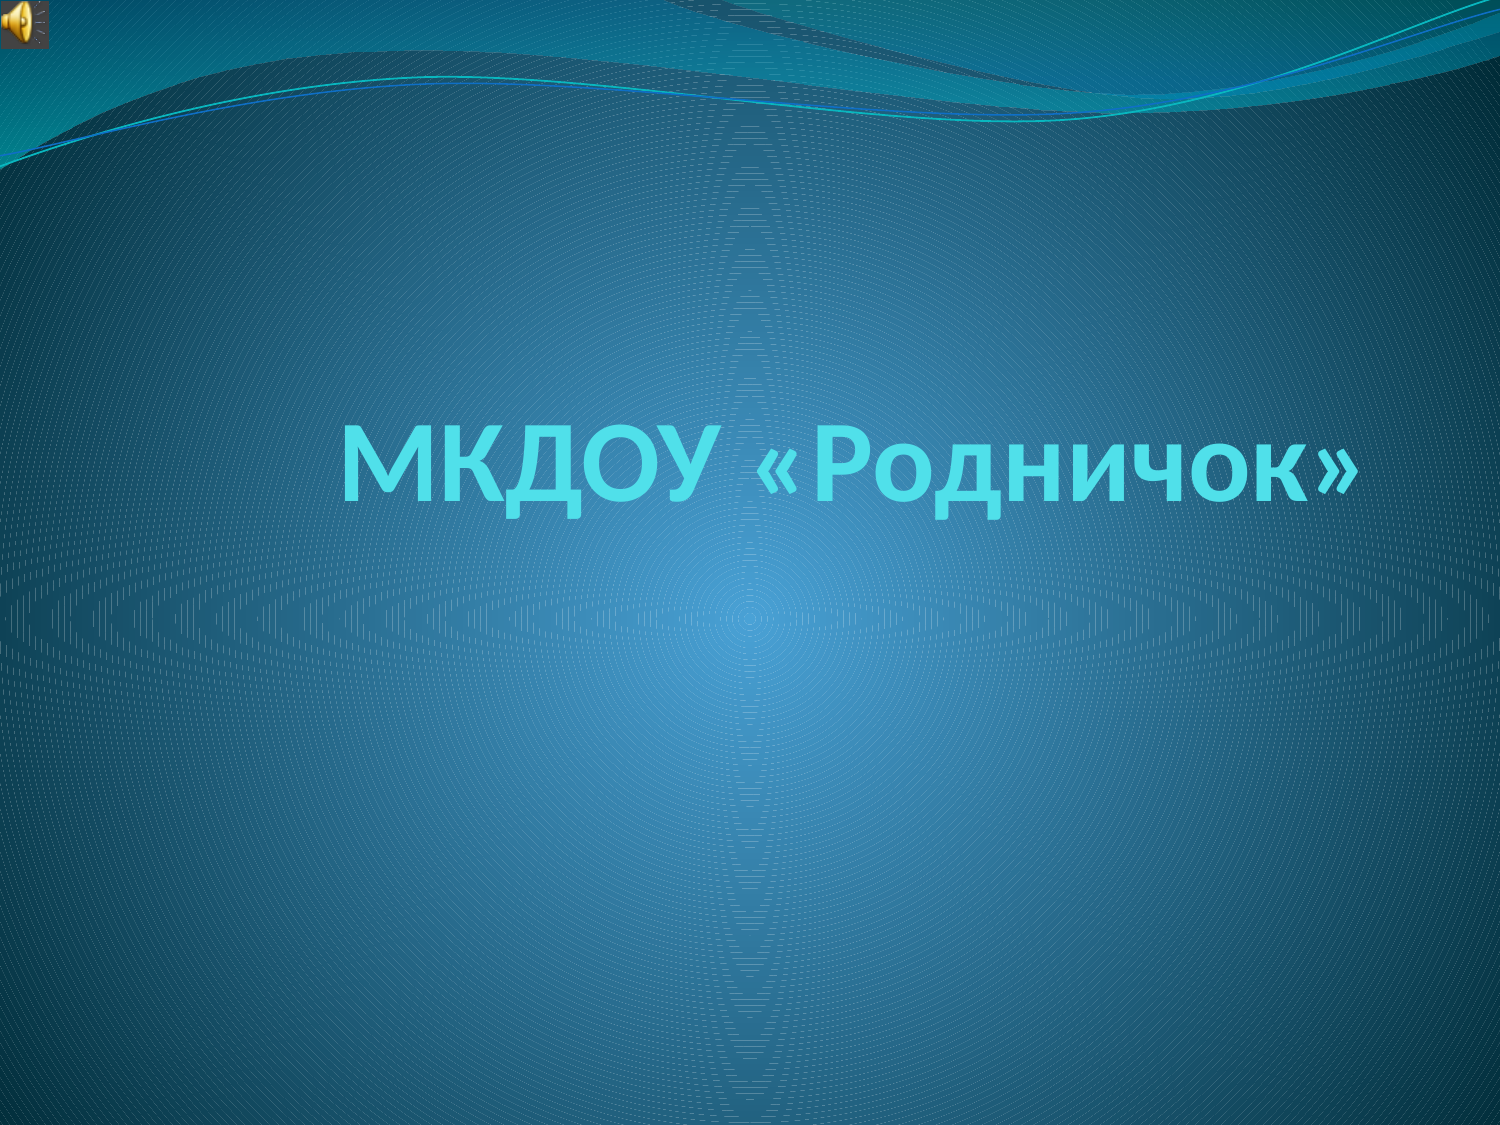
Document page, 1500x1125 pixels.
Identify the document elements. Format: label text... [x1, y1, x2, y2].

title МКДОУ «Родничок» [87, 224, 1376, 525]
picture [2, 2, 48, 48]
